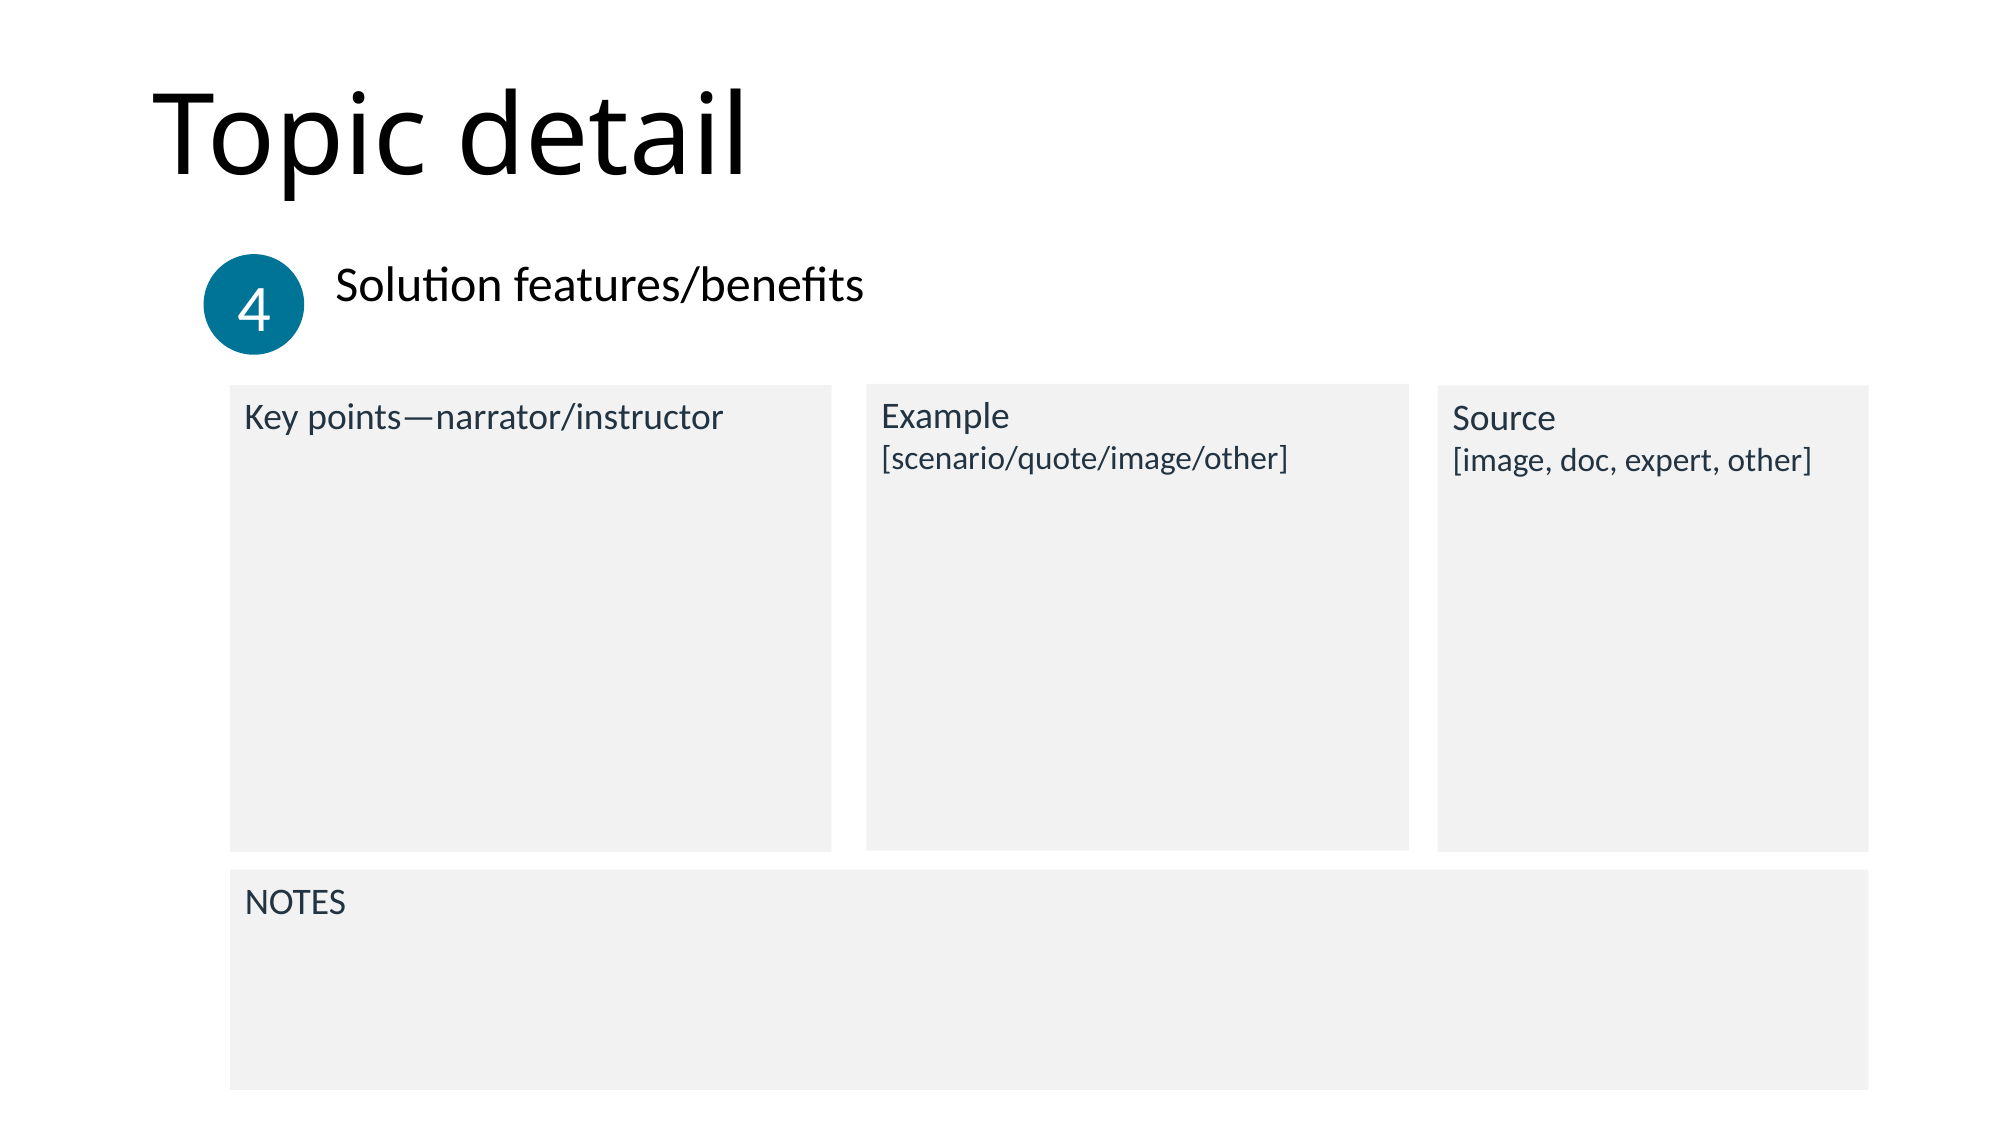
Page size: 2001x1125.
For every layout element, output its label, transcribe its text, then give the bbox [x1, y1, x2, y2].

text_box Example [scenario/quote/image/other] [865, 383, 1410, 852]
text_box Source [image, doc, expert, other] [1437, 384, 1870, 853]
text_box NOTES [229, 869, 1869, 1091]
text_box Solution features/benefits [335, 258, 1476, 369]
text_box 4 [202, 253, 306, 356]
title Topic detail [137, 29, 1863, 247]
text_box Key points—narrator/instructor [229, 384, 833, 853]
